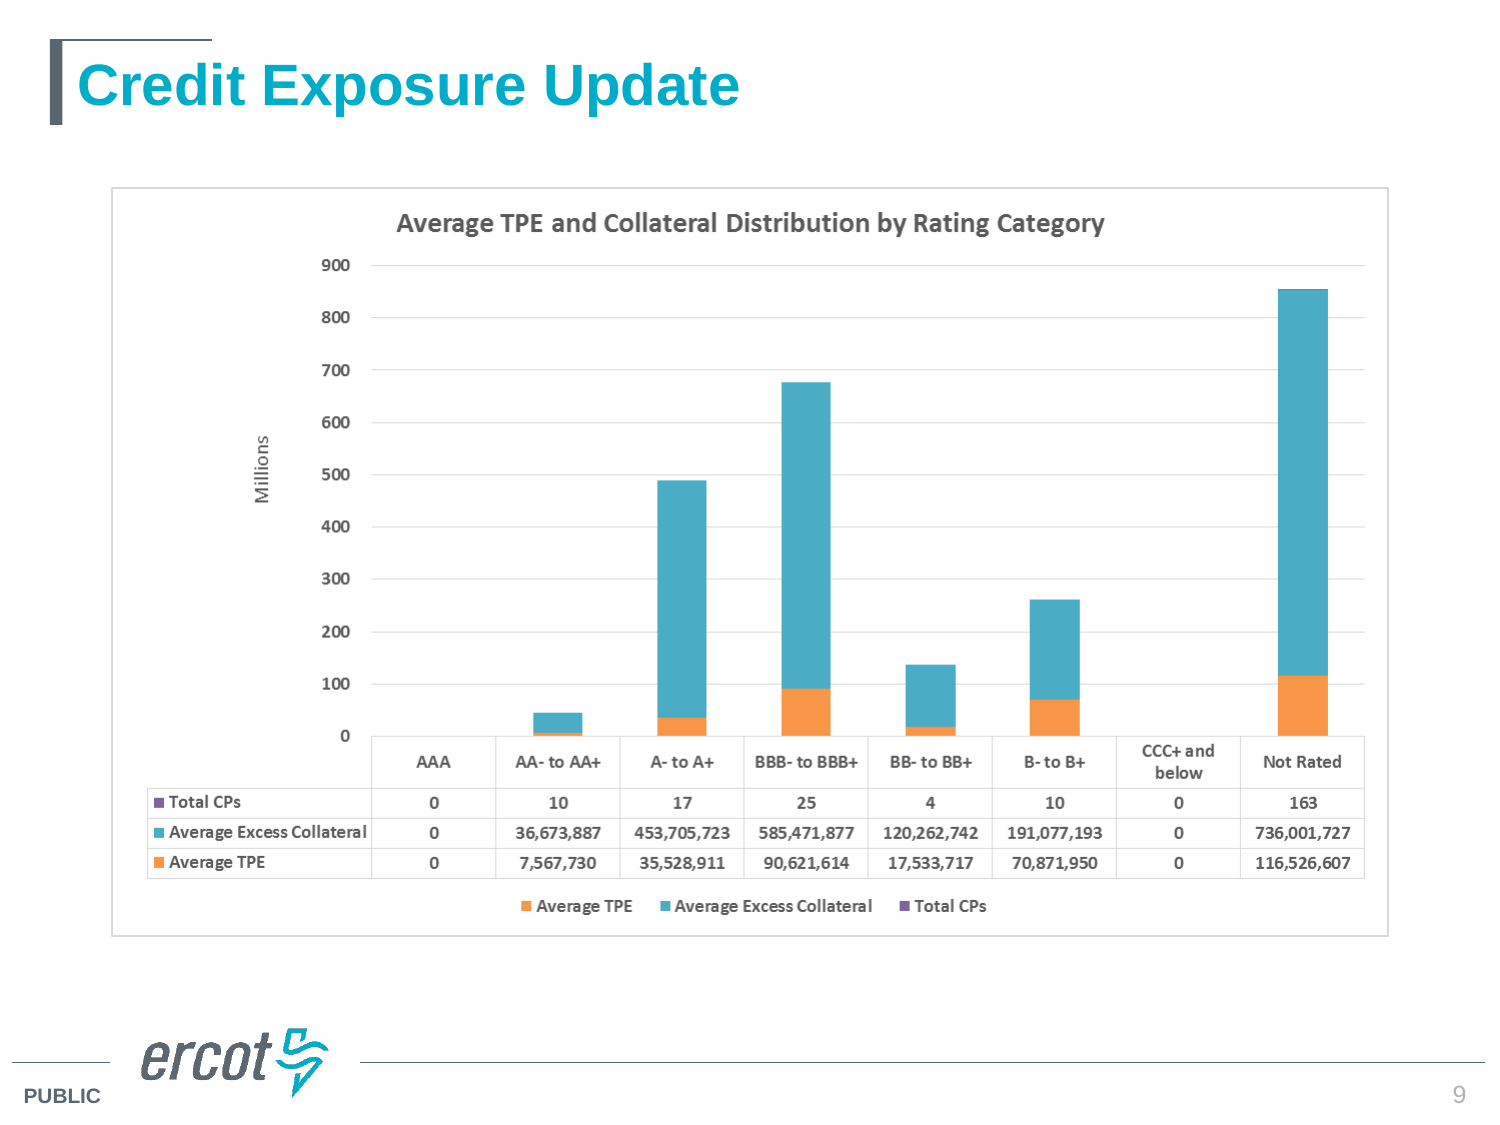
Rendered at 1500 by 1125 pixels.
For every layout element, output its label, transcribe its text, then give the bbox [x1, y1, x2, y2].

title Credit Exposure Update [62, 39, 1450, 228]
picture [111, 187, 1389, 938]
picture [137, 1024, 332, 1100]
slide_number 9 [1437, 1076, 1475, 1112]
